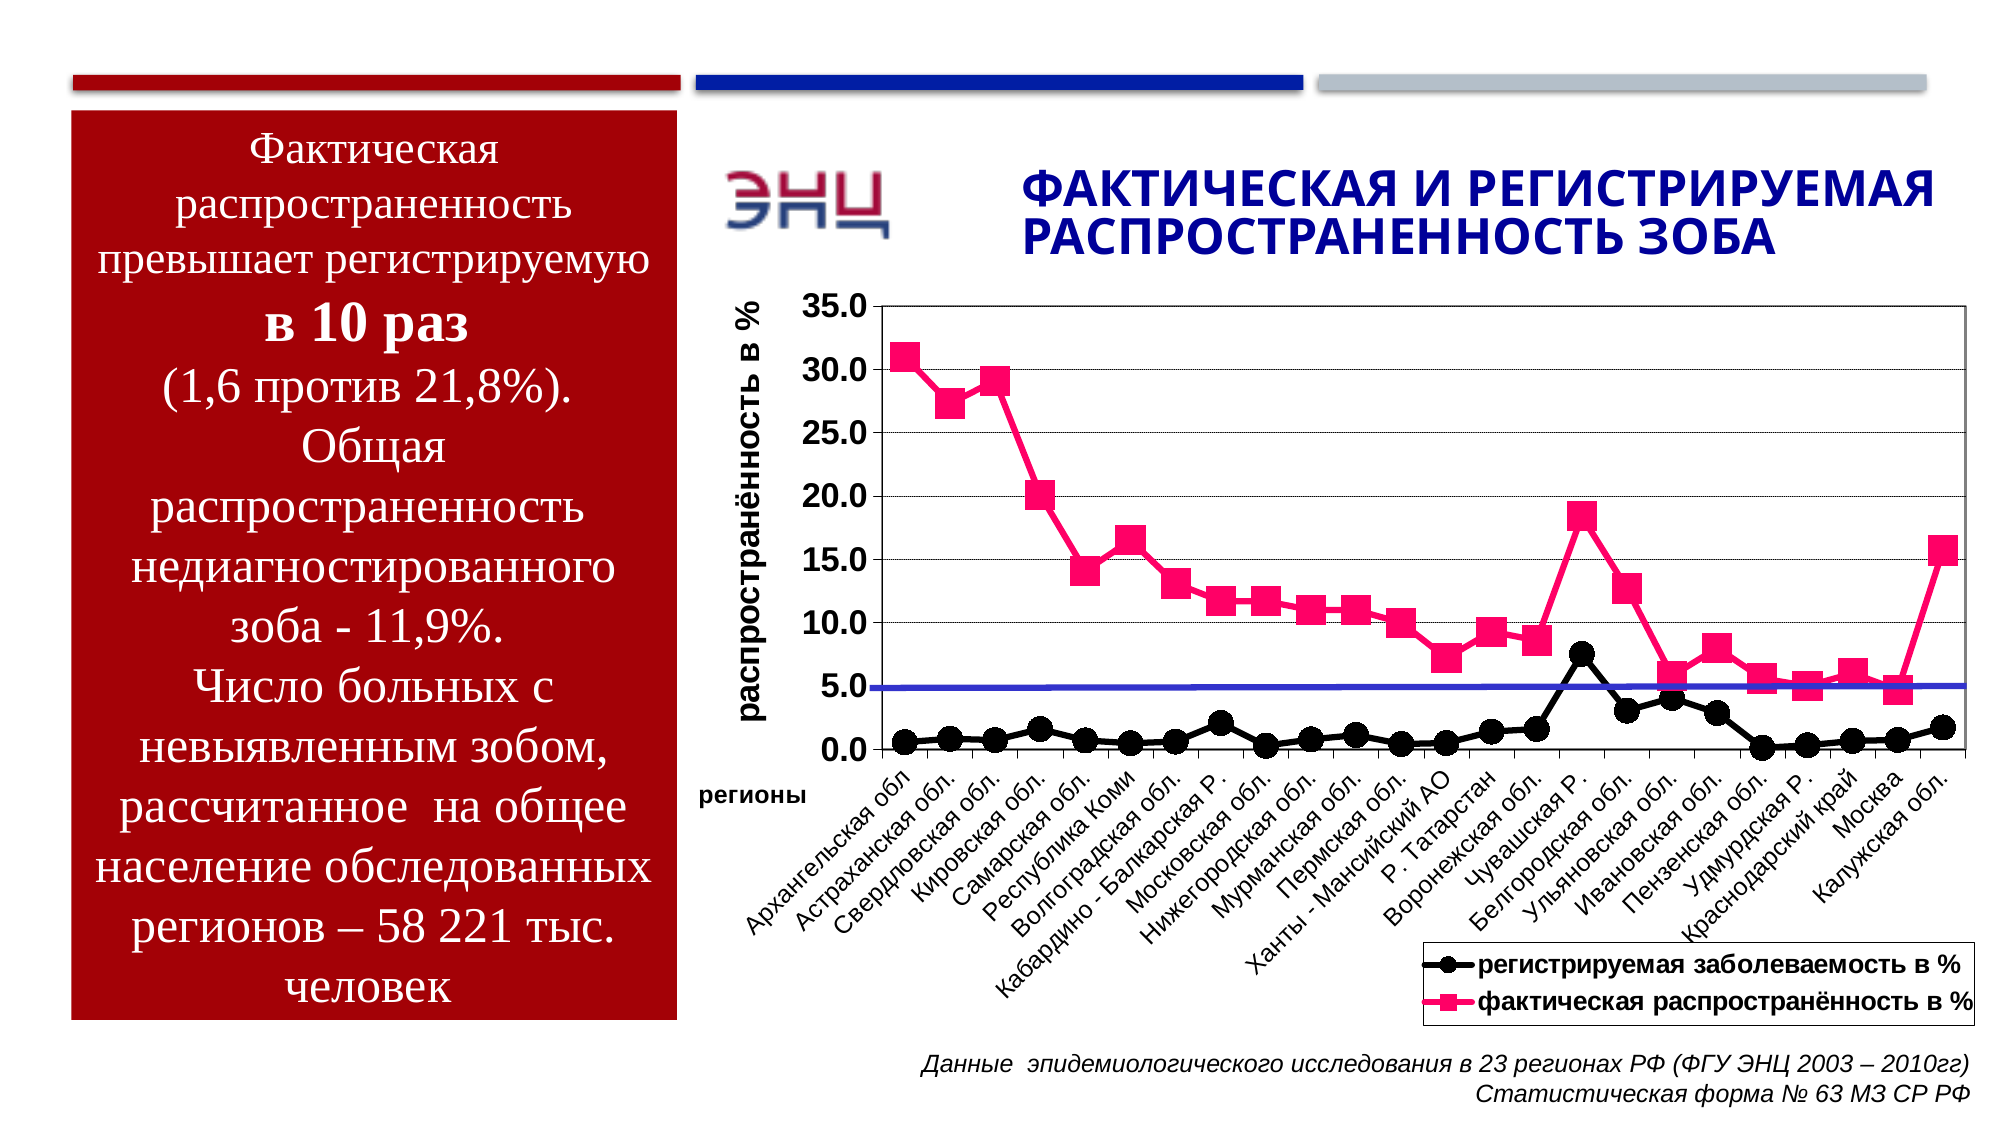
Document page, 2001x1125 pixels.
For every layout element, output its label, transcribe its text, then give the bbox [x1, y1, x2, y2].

picture [676, 146, 919, 287]
title Фактическая и регистрируемая распространенность зоба [1006, 110, 2000, 272]
text_box Фактическая распространенность превышает регистрируемую в 10 раз (1,6 против 21,8%). Общая распространенность недиагностированного зоба - 11,9%. Число больных с невыявленным зобом, рассчитанное на общее население обследованных регионов – 58 221 тыс. человек [71, 110, 677, 1020]
text_box Данные эпидемиологического исследования в 23 регионах РФ (ФГУ ЭНЦ 2003 – 2010гг) Статистическая форма № 63 МЗ СР РФ [486, 1040, 1987, 1115]
chart [689, 285, 2000, 1030]
